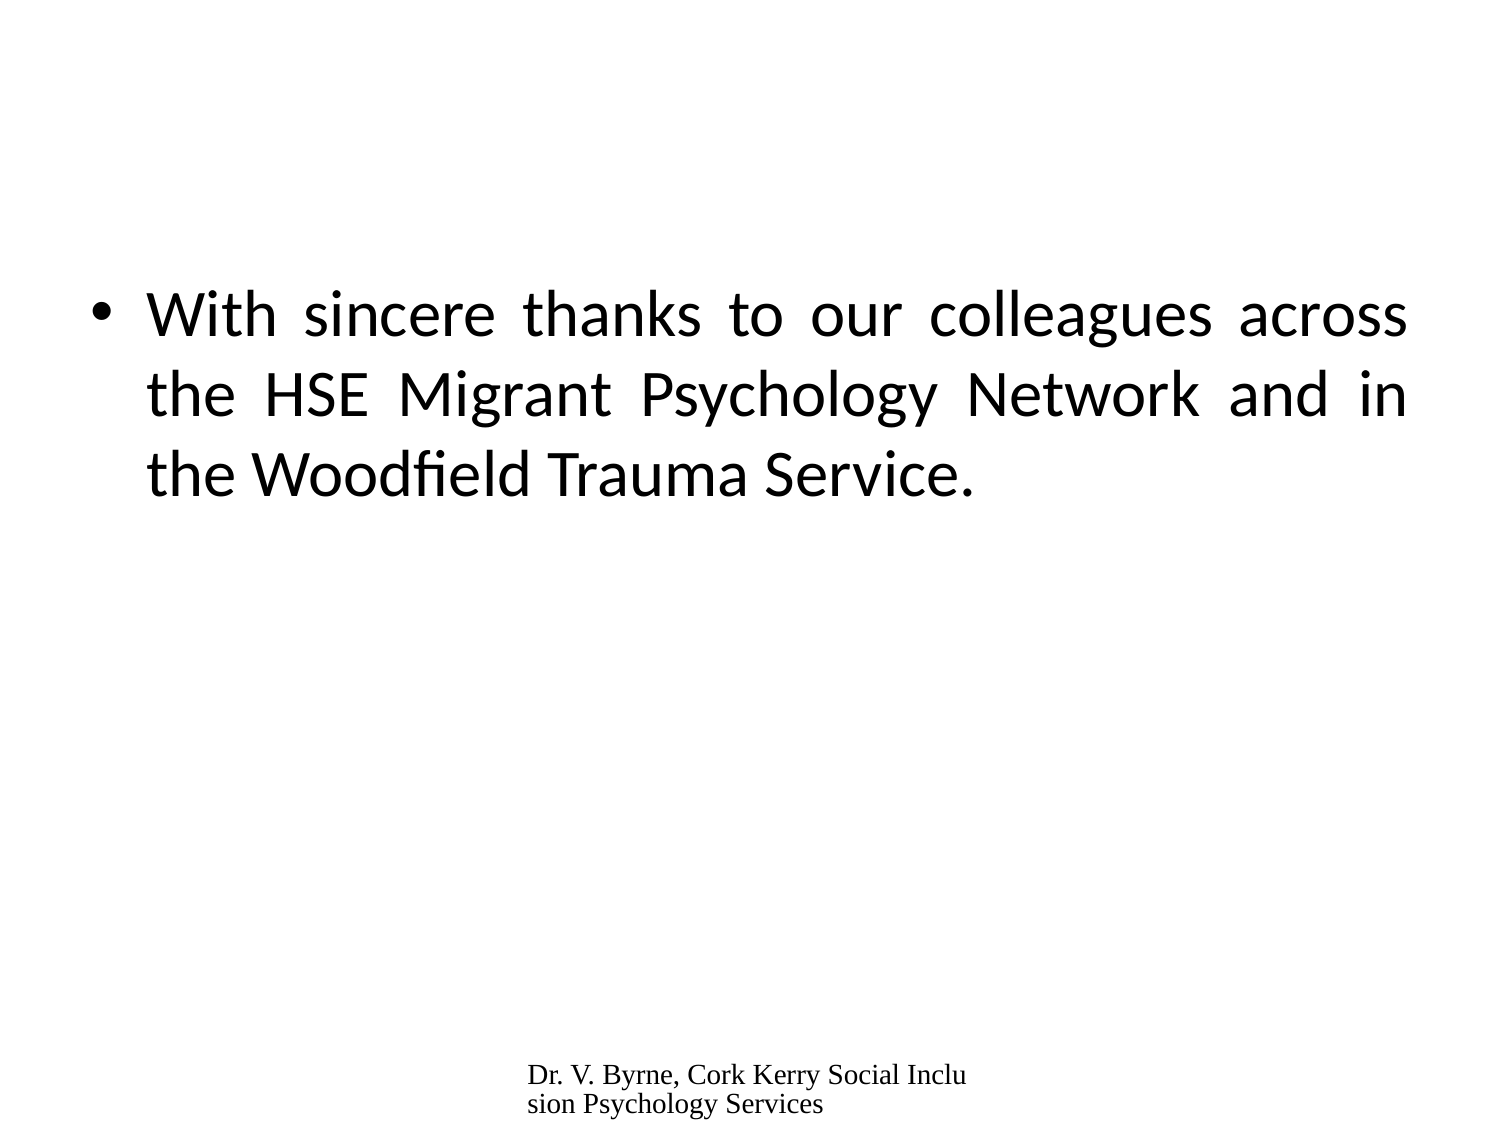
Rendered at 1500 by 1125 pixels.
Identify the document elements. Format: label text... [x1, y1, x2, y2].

list With sincere thanks to our colleagues across the HSE Migrant Psychology Network and in the Woodfield Trauma Service. [75, 262, 1425, 1005]
footer Dr. V. Byrne, Cork Kerry Social Inclusion Psychology Services [512, 1042, 988, 1103]
